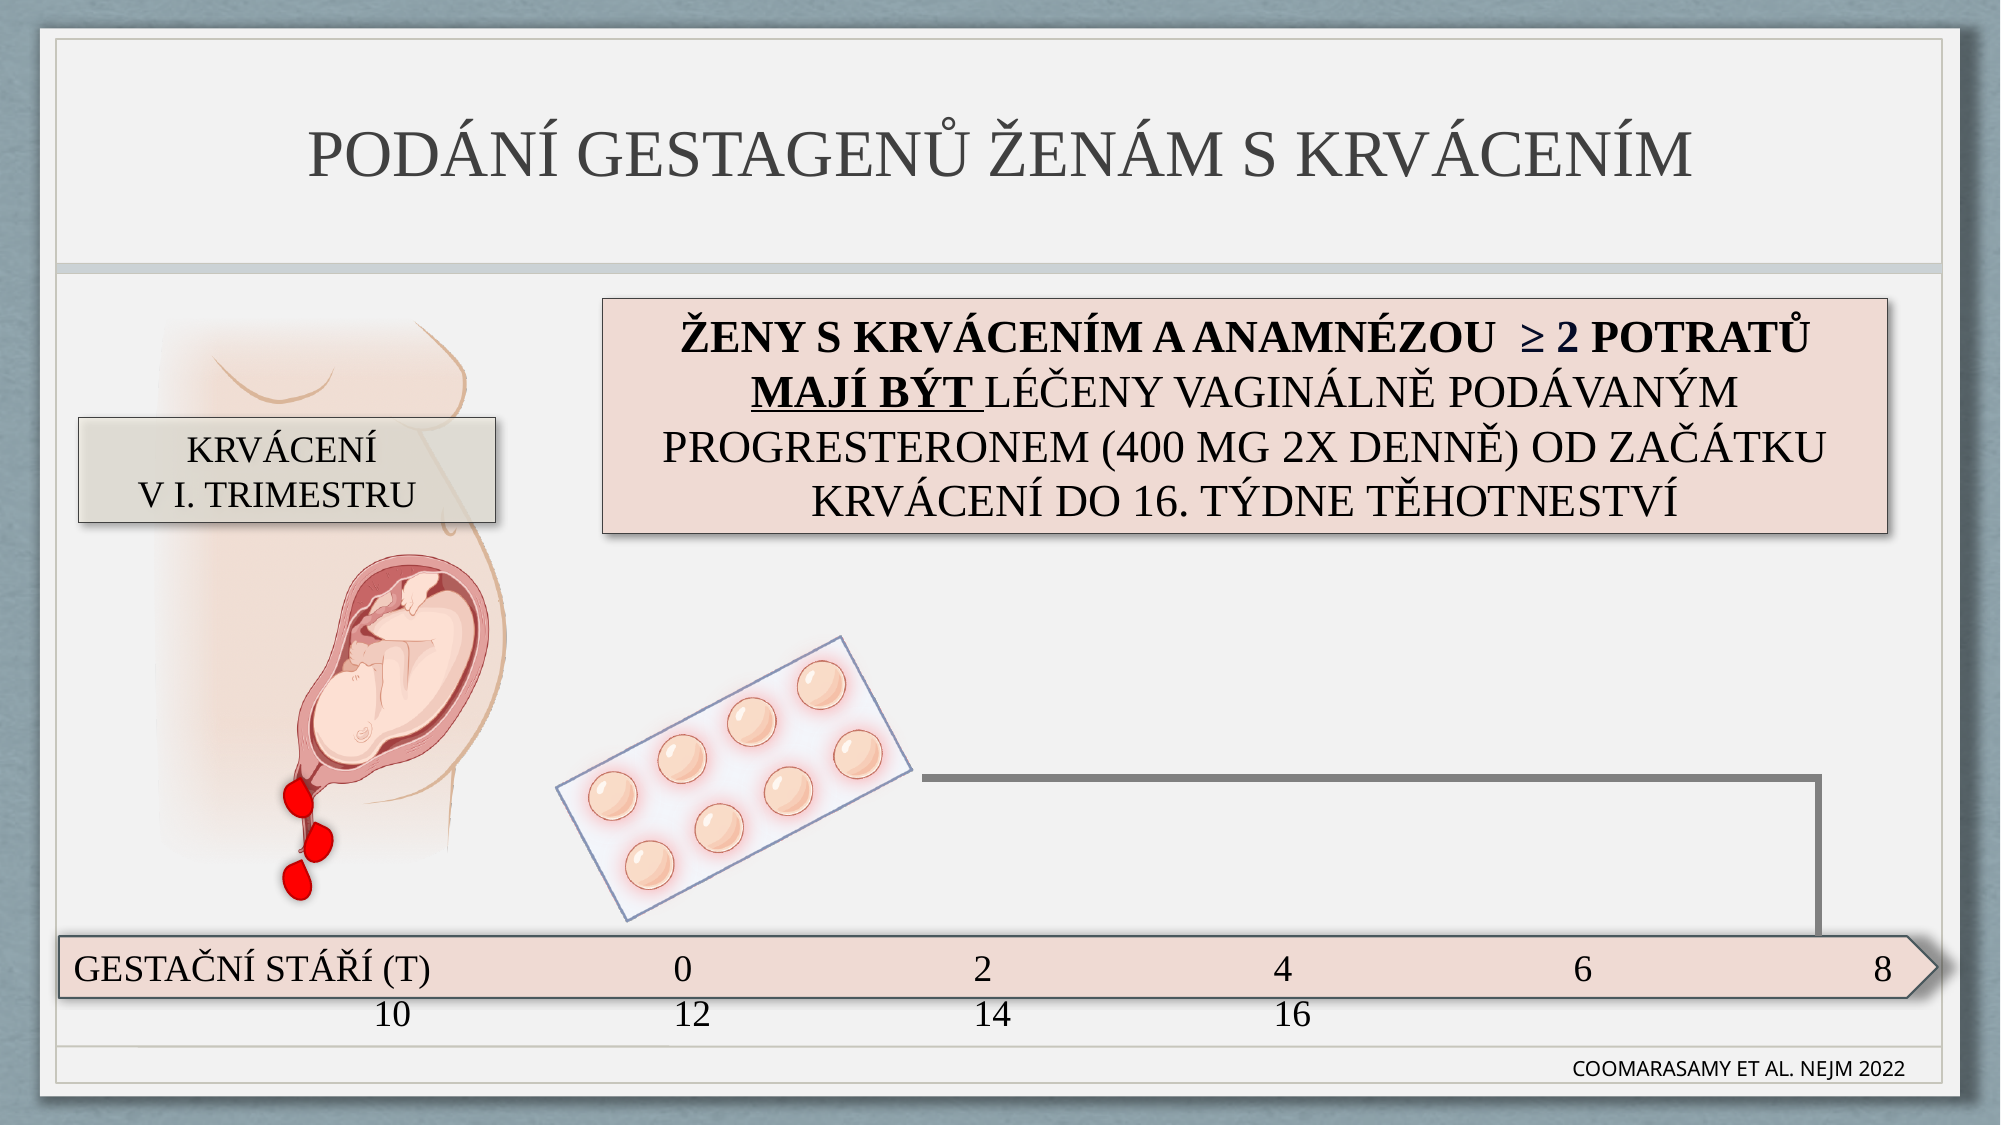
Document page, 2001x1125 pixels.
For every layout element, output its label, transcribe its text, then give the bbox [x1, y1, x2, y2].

picture [9, 279, 936, 948]
text_box COOMARASAMY ET AL. NEJM 2022 [1453, 1047, 1921, 1088]
text_box ŽENY S KRVÁCENÍM A ANAMNÉZOU ≥ 2 POTRATŮ MAJÍ BÝT LÉČENY VAGINÁLNĚ PODÁVANÝM PROGRESTERONEM (400 MG 2X DENNĚ) OD ZAČÁTKU KRVÁCENÍ DO 16. TÝDNE TĚHOTNESTVÍ [602, 298, 1888, 534]
title PODÁNÍ GESTAGENŮ ŽENÁM S KRVÁCENÍM [42, 40, 1960, 260]
text_box GESTAČNÍ STÁŘÍ (T) 0 2 4 6 8 10 12 14 16 [58, 936, 1942, 1041]
